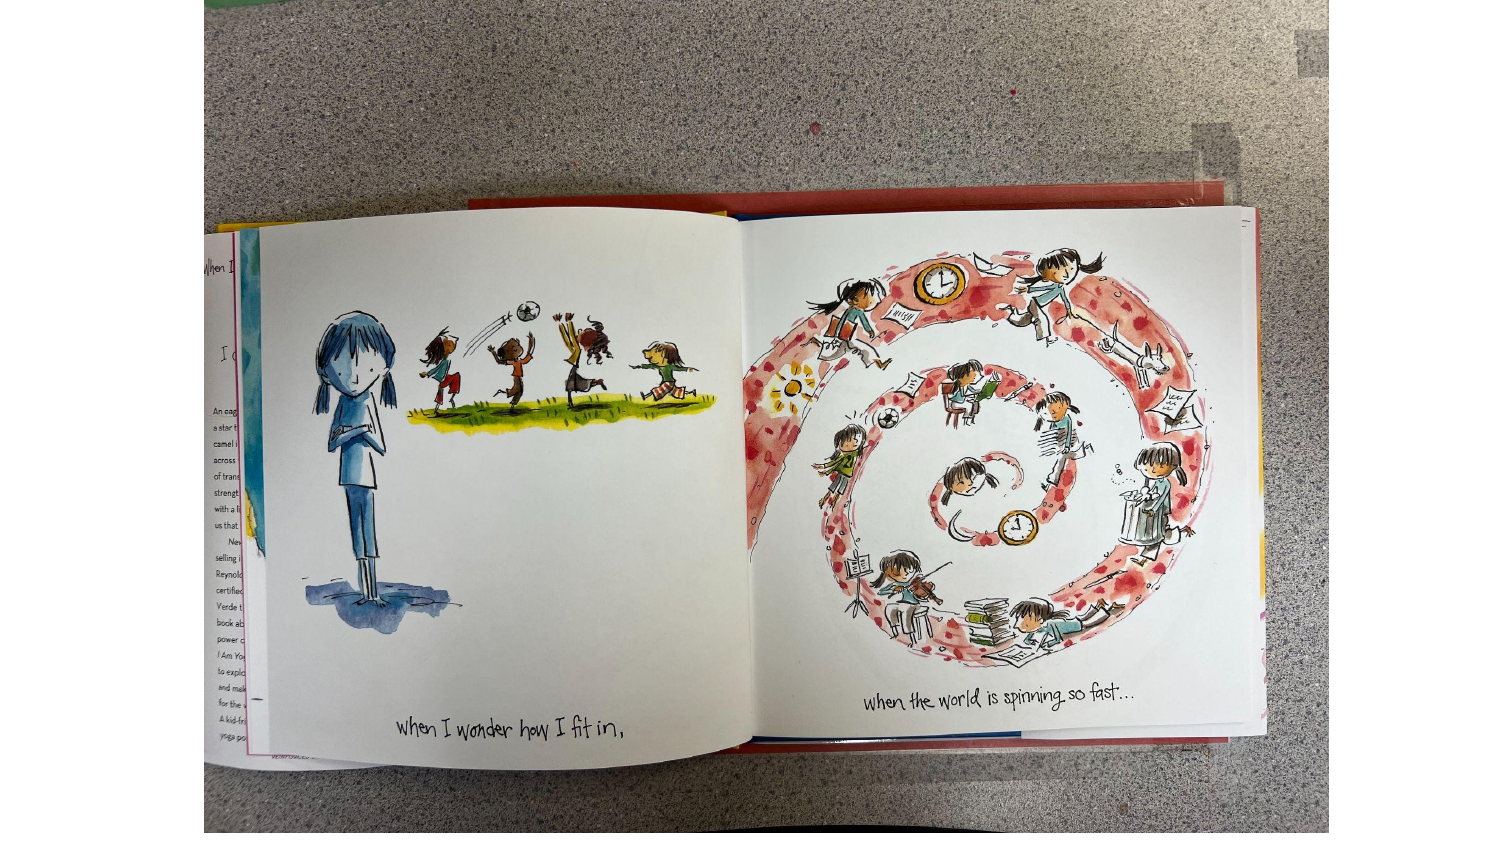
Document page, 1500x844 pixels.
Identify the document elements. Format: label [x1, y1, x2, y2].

picture [203, 0, 1330, 833]
